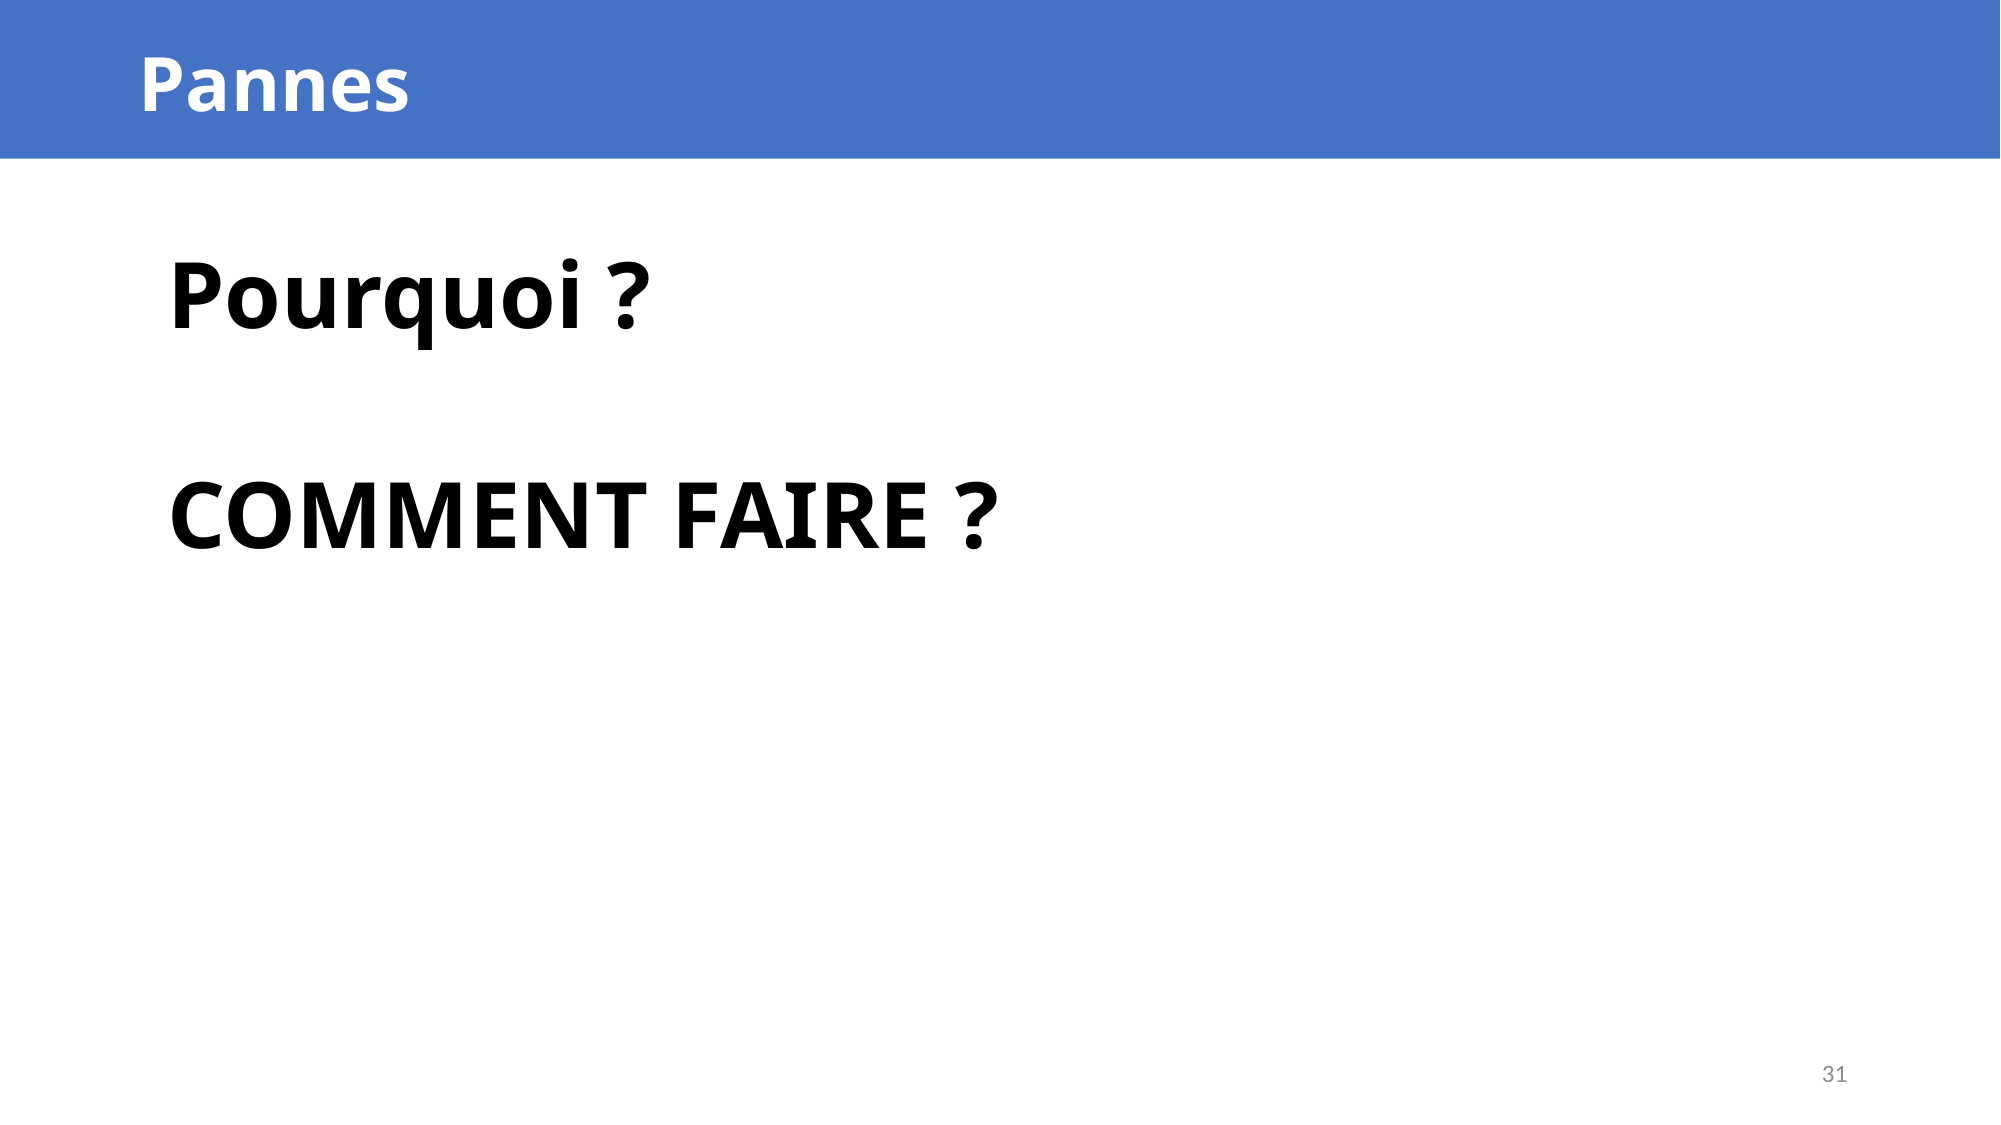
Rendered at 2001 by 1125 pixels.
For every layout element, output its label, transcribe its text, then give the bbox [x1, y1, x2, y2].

text_box [0, 0, 2000, 160]
text_box Pannes [123, 39, 1583, 132]
text_box Pourquoi ? COMMENT FAIRE ? [152, 229, 1927, 655]
slide_number 31 [1412, 1042, 1863, 1103]
